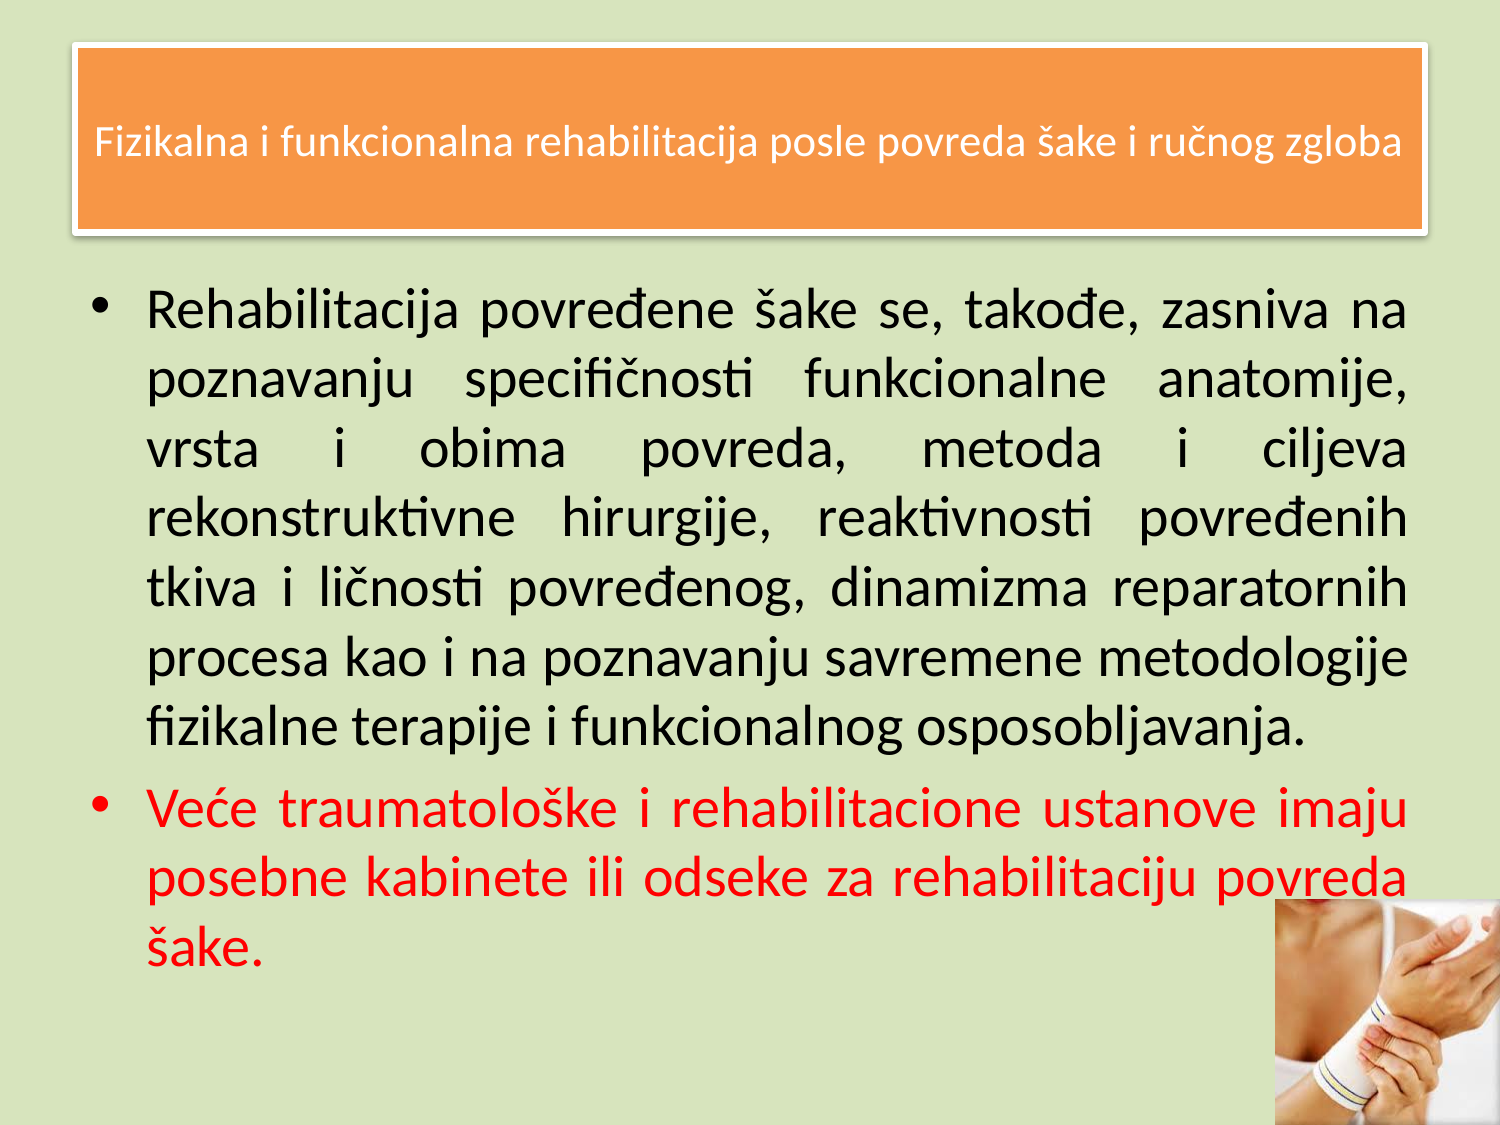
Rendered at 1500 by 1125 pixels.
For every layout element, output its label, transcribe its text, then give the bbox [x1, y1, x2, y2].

title Fizikalna i funkcionalna rehabilitacija posle povreda šake i ručnog zgloba [72, 42, 1428, 236]
list Rehabilitacija povređene šake se, takođe, zasniva na poznavanju specifičnosti funkcionalne anatomije, vrsta i obima povreda, metoda i ciljeva rekonstruktivne hirurgije, reaktivnosti povređenih tkiva i ličnosti povređenog, dinamizma reparatornih procesa kao i na poznavanju savremene metodologije fizikalne terapije i funkcionalnog osposobljavanja. Veće traumatološke i rehabilitacione ustanove imaju posebne kabinete ili odseke za rehabilitaciju povreda šake. [75, 262, 1425, 1005]
picture [1274, 899, 1500, 1125]
